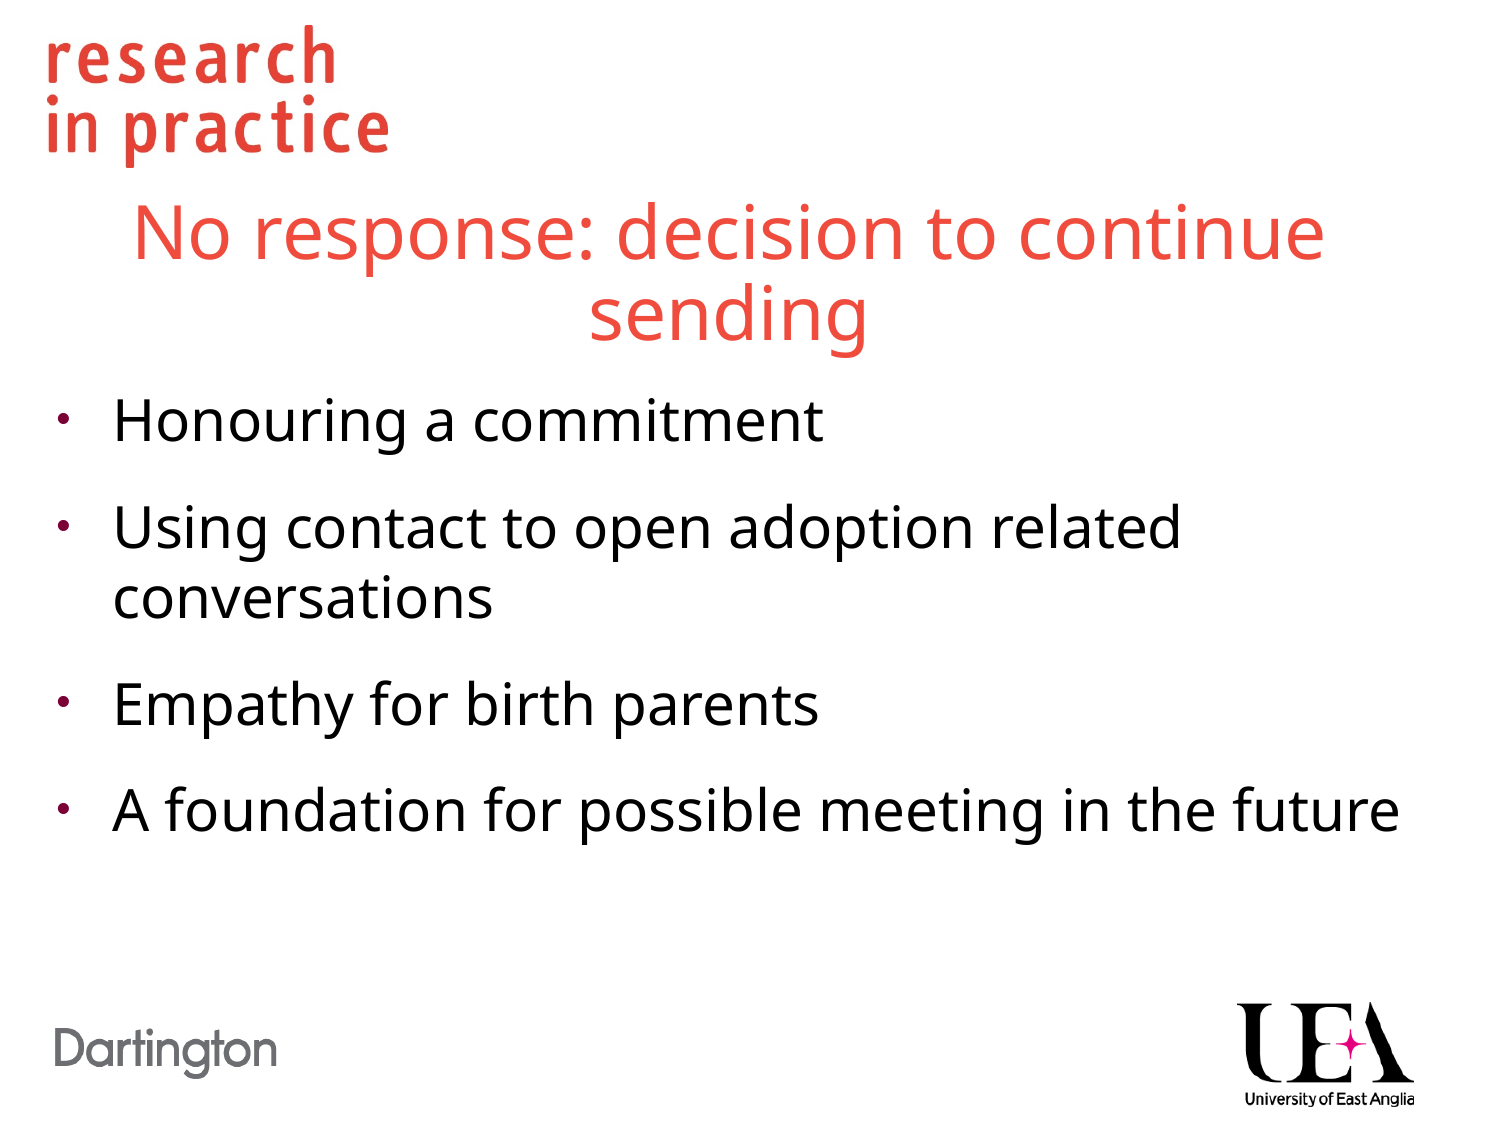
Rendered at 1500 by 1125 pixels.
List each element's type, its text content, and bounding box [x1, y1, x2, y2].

title No response: decision to continue sending [26, 186, 1433, 377]
picture [47, 25, 388, 168]
picture [1237, 1001, 1414, 1108]
list Honouring a commitment Using contact to open adoption related conversations Empathy for birth parents A foundation for possible meeting in the future [40, 375, 1471, 1122]
